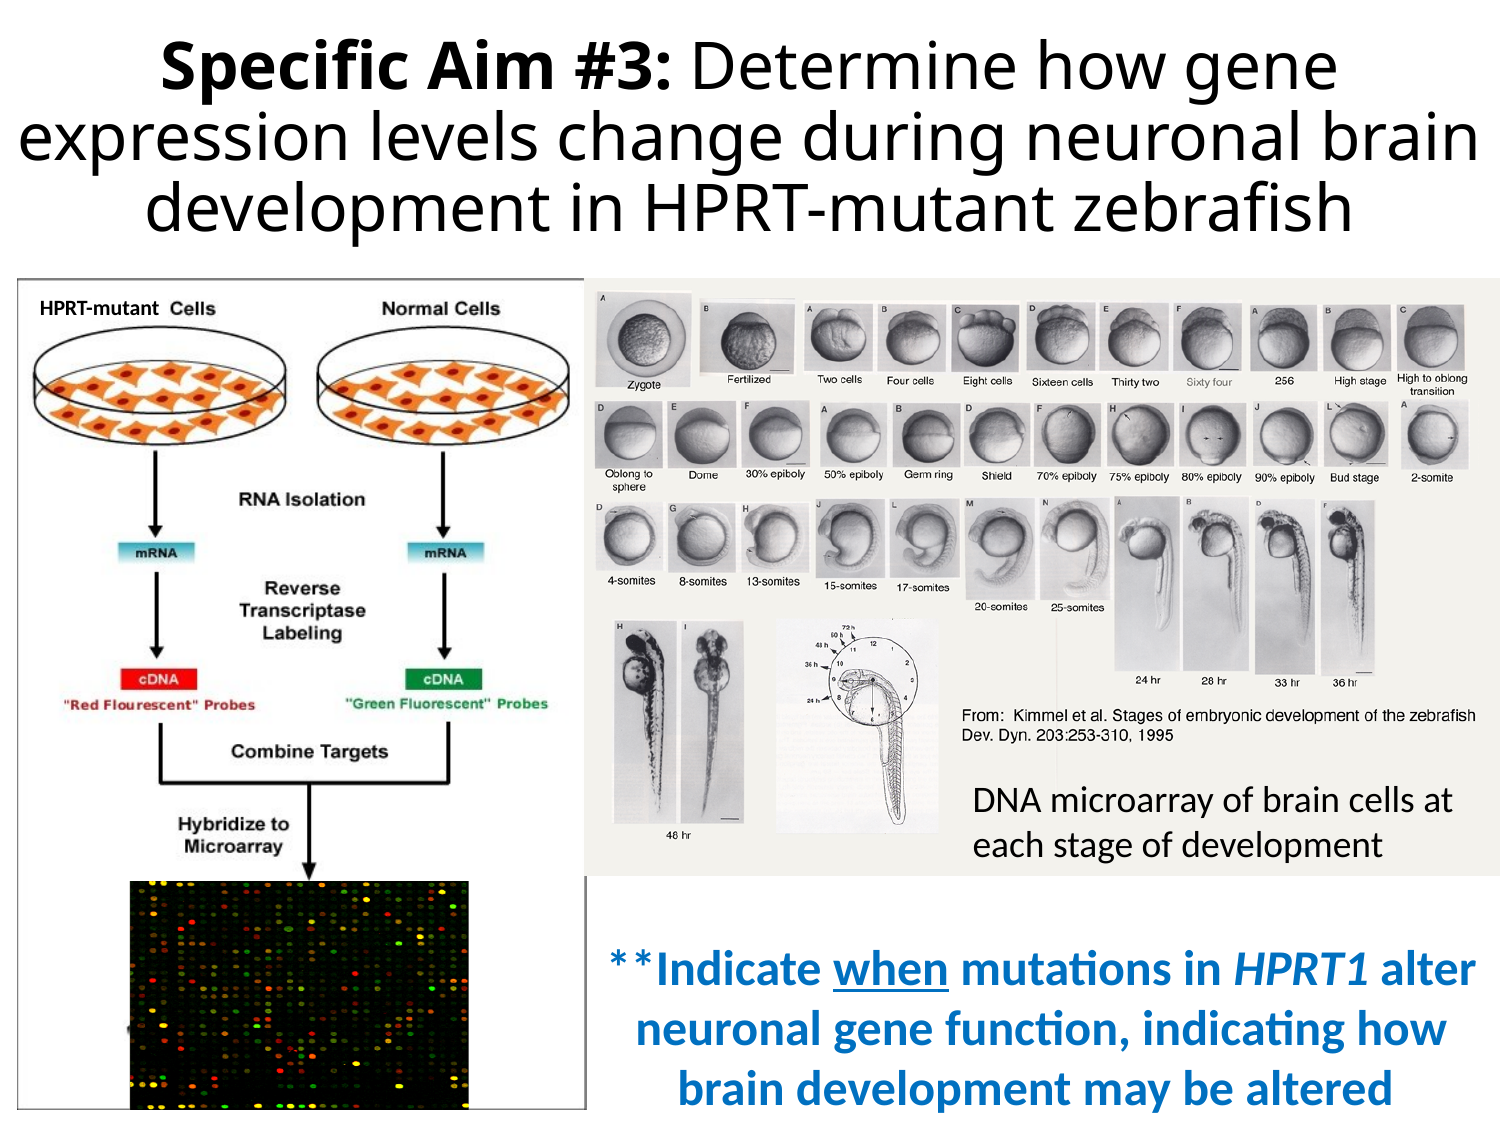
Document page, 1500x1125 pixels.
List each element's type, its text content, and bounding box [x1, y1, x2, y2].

title Specific Aim #3: Determine how gene expression levels change during neuronal brain development in HPRT-mutant zebrafish [0, 0, 1500, 279]
picture [17, 278, 1500, 1110]
text_box **Indicate when mutations in HPRT1 alter neuronal gene function, indicating how brain development may be altered [584, 928, 1499, 1123]
